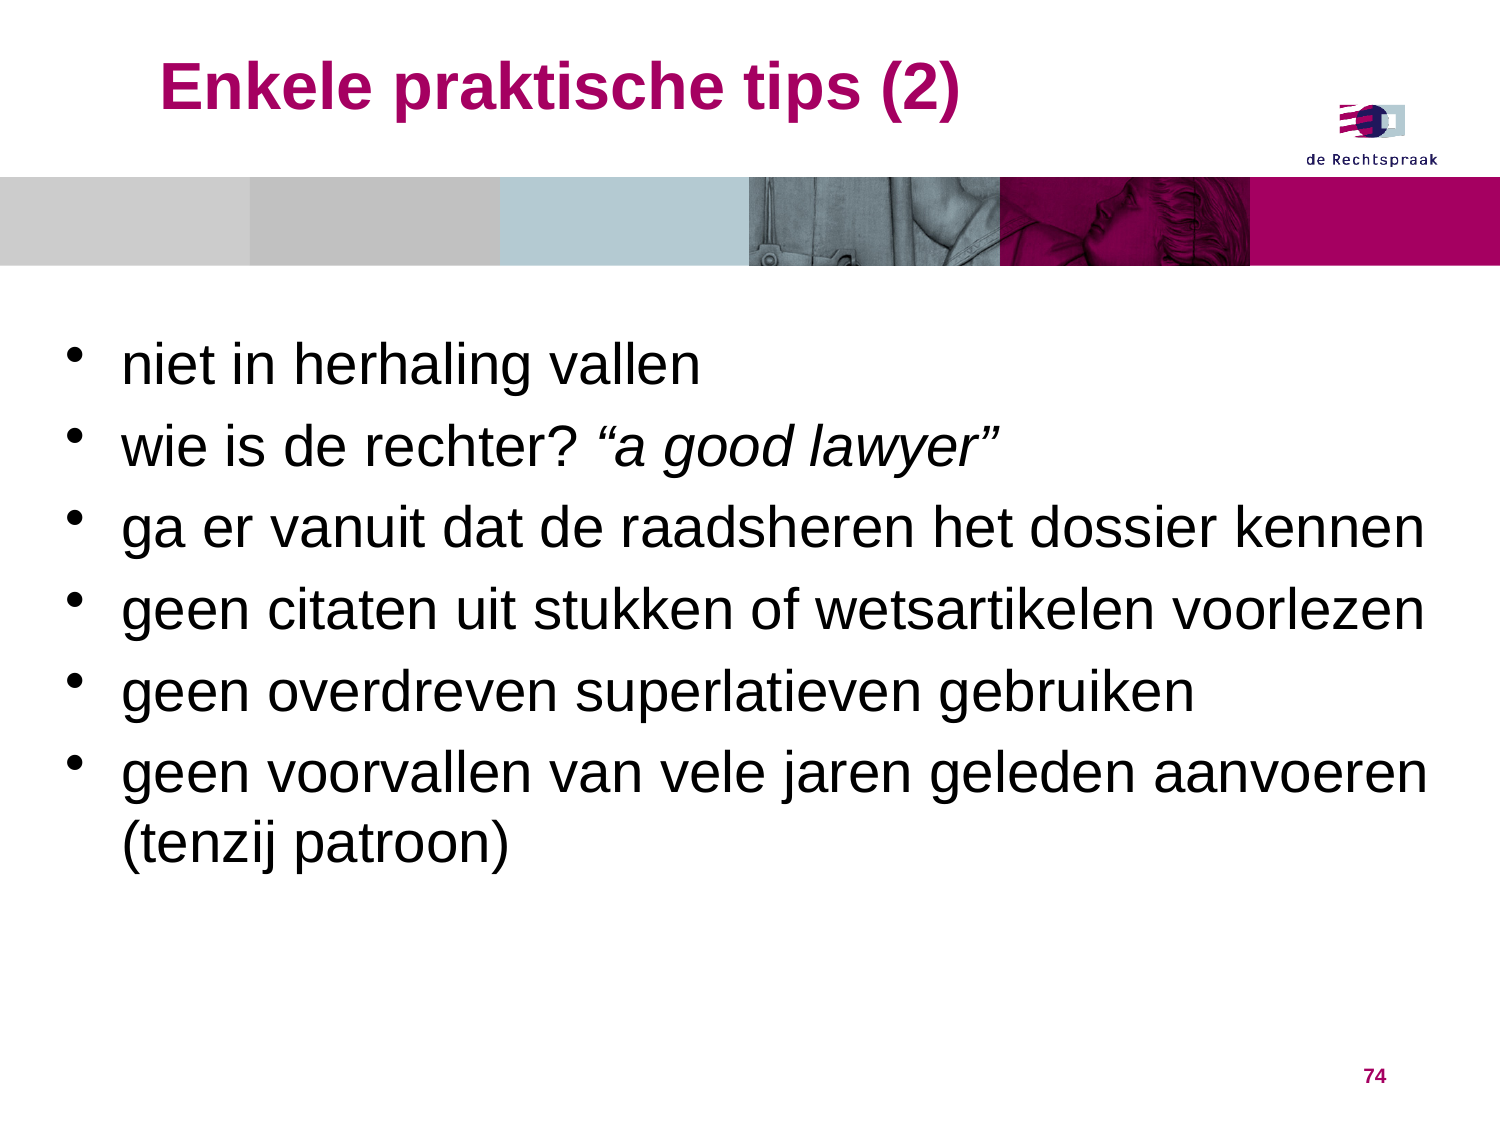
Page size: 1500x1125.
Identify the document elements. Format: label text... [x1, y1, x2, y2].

list niet in herhaling vallen wie is de rechter? “a good lawyer” ga er vanuit dat de raadsheren het dossier kennen geen citaten uit stukken of wetsartikelen voorlezen geen overdreven superlatieven gebruiken geen voorvallen van vele jaren geleden aanvoeren (tenzij patroon) [64, 326, 1447, 860]
picture [1290, 88, 1454, 167]
slide_number 74 [1345, 1062, 1405, 1091]
title Enkele praktische tips (2) [159, 42, 1298, 153]
picture [749, 177, 1250, 266]
